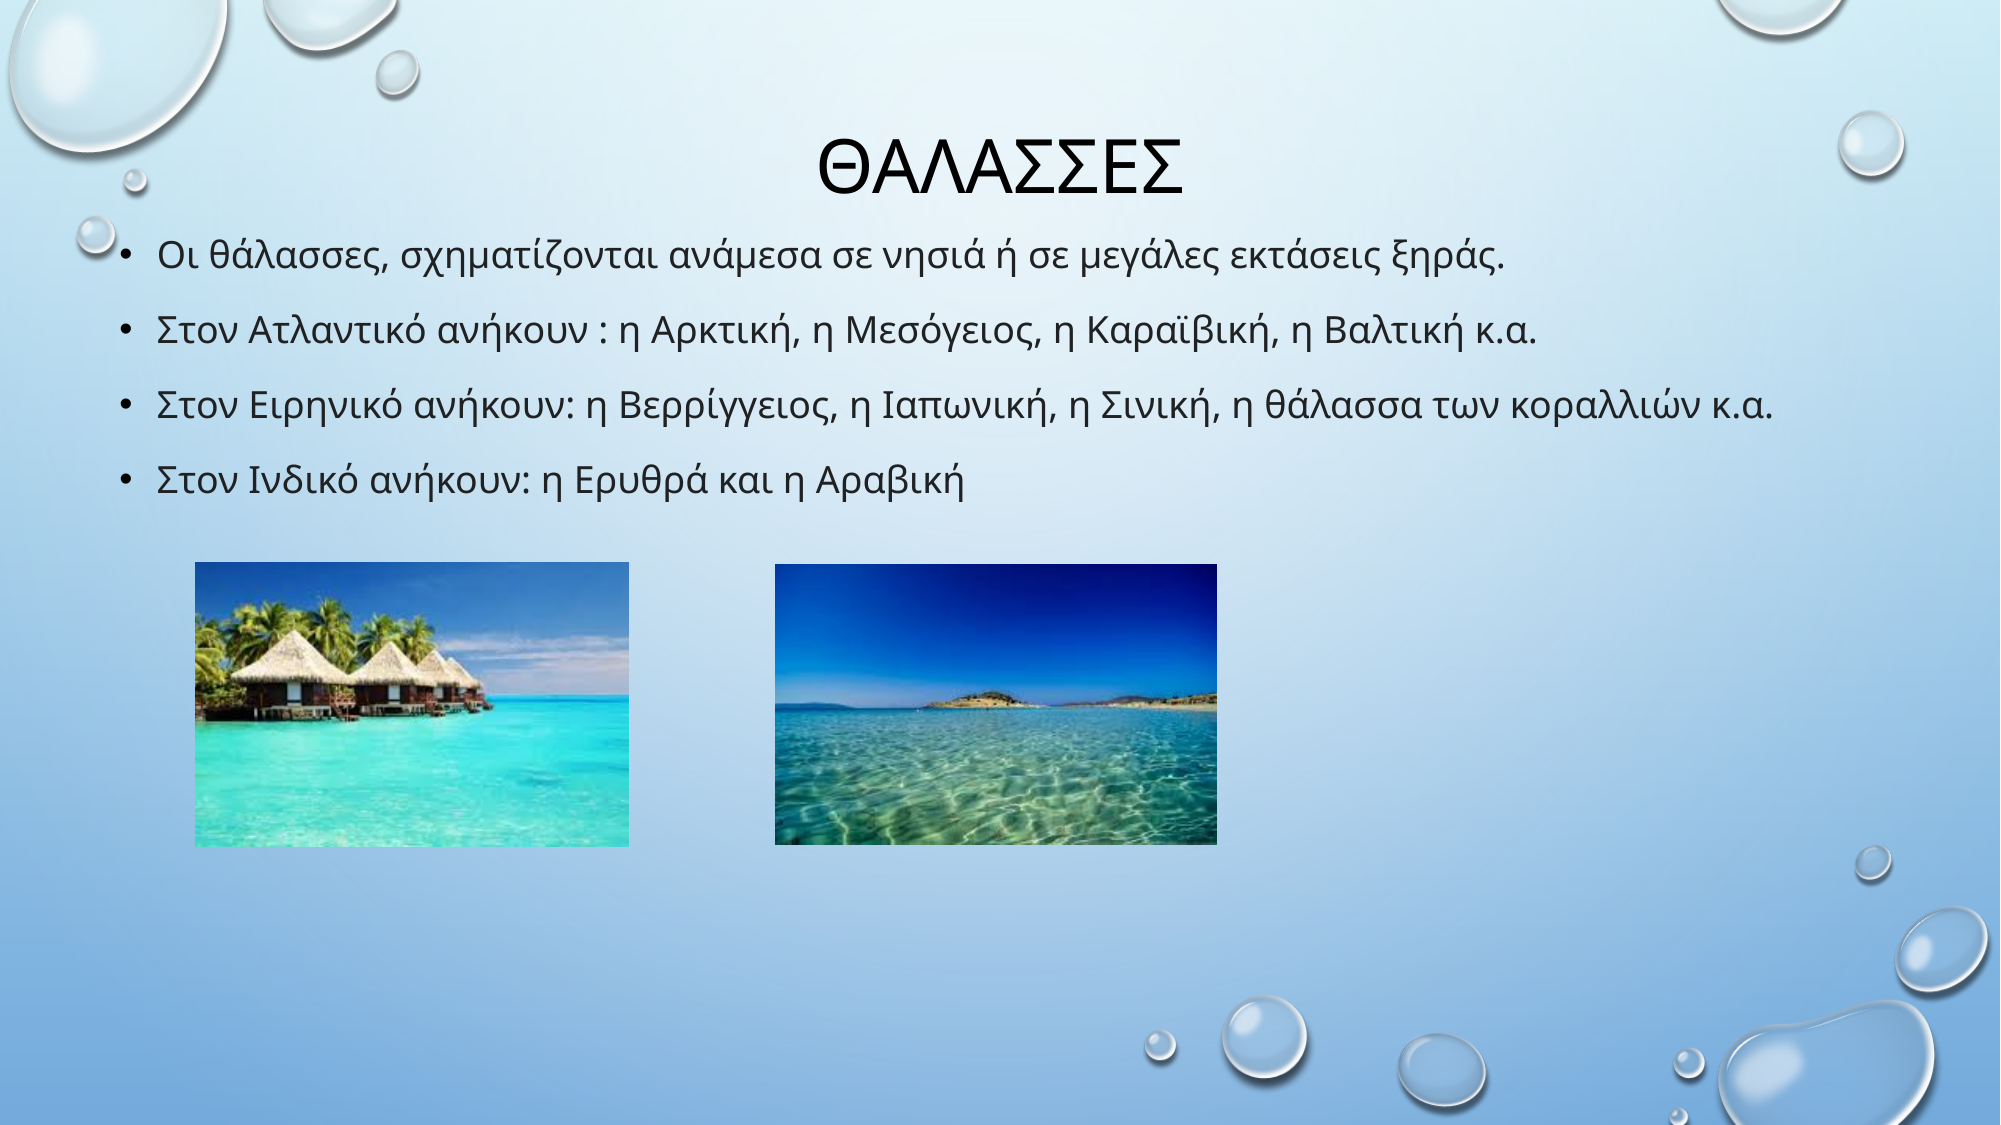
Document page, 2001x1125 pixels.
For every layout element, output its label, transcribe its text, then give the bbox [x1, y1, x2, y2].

title ΘΑΛΑΣΣΕΣ [149, 101, 1851, 238]
list Οι θάλασσες, σχηματίζονται ανάμεσα σε νησιά ή σε μεγάλες εκτάσεις ξηράς. Στον Ατλαντικό ανήκουν : η Αρκτική, η Μεσόγειος, η Καραϊβική, η Βαλτική κ.α. Στον Ειρηνικό ανήκουν: η Βερρίγγειος, η Ιαπωνική, η Σινική, η θάλασσα των κοραλλιών κ.α. Στον Ινδικό ανήκουν: η Ερυθρά και η Αραβική [104, 214, 1805, 939]
picture [0, 0, 2000, 1125]
